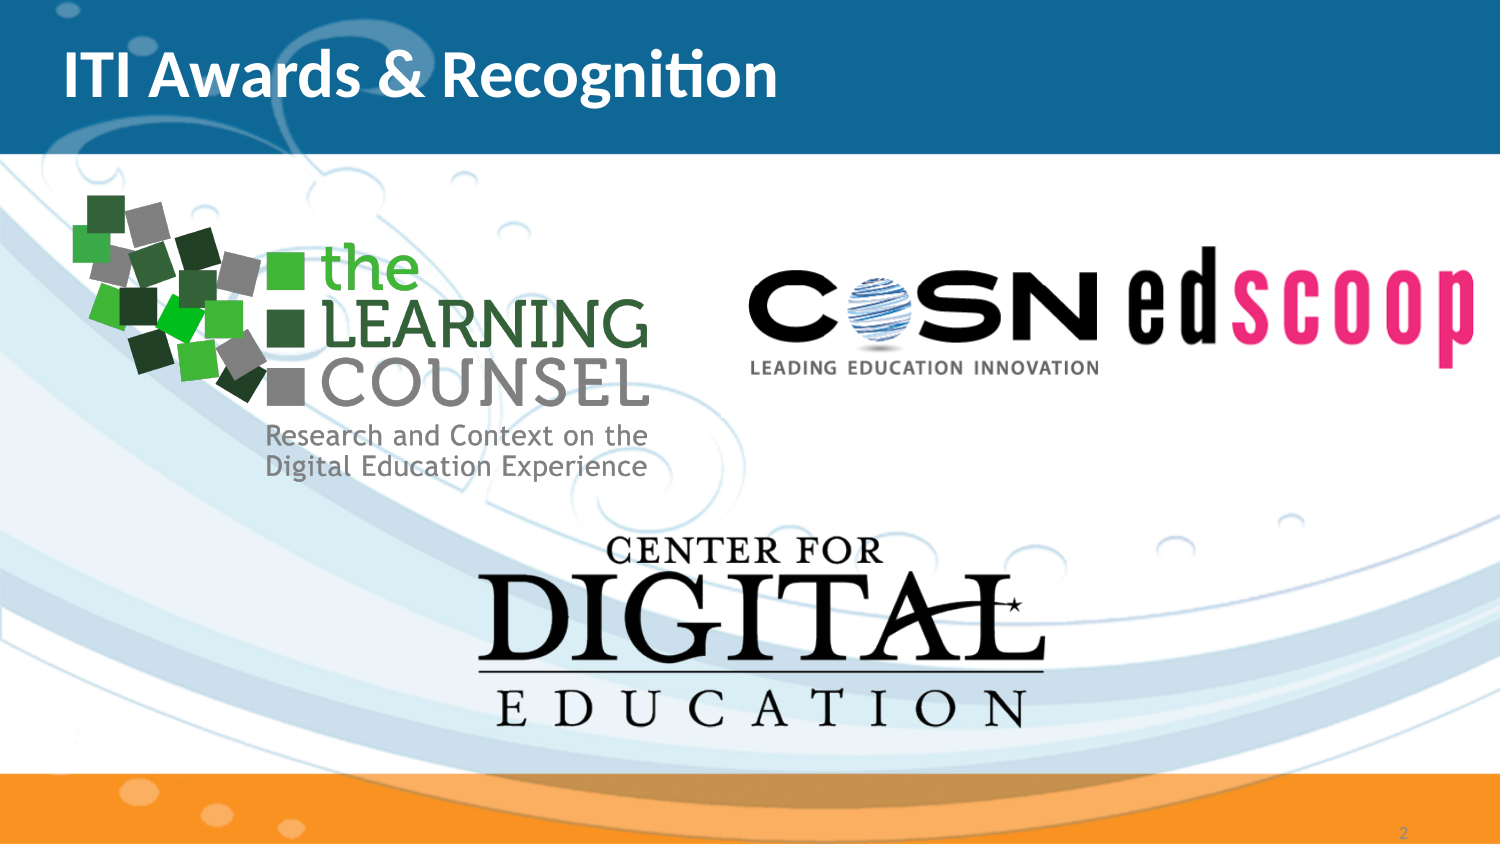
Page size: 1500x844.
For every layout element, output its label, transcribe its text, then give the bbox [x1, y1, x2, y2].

slide_number 2 [1329, 799, 1420, 841]
picture [0, 0, 1500, 844]
text_box [1054, 602, 1470, 681]
title ITI Awards & Recognition [51, 28, 1449, 123]
